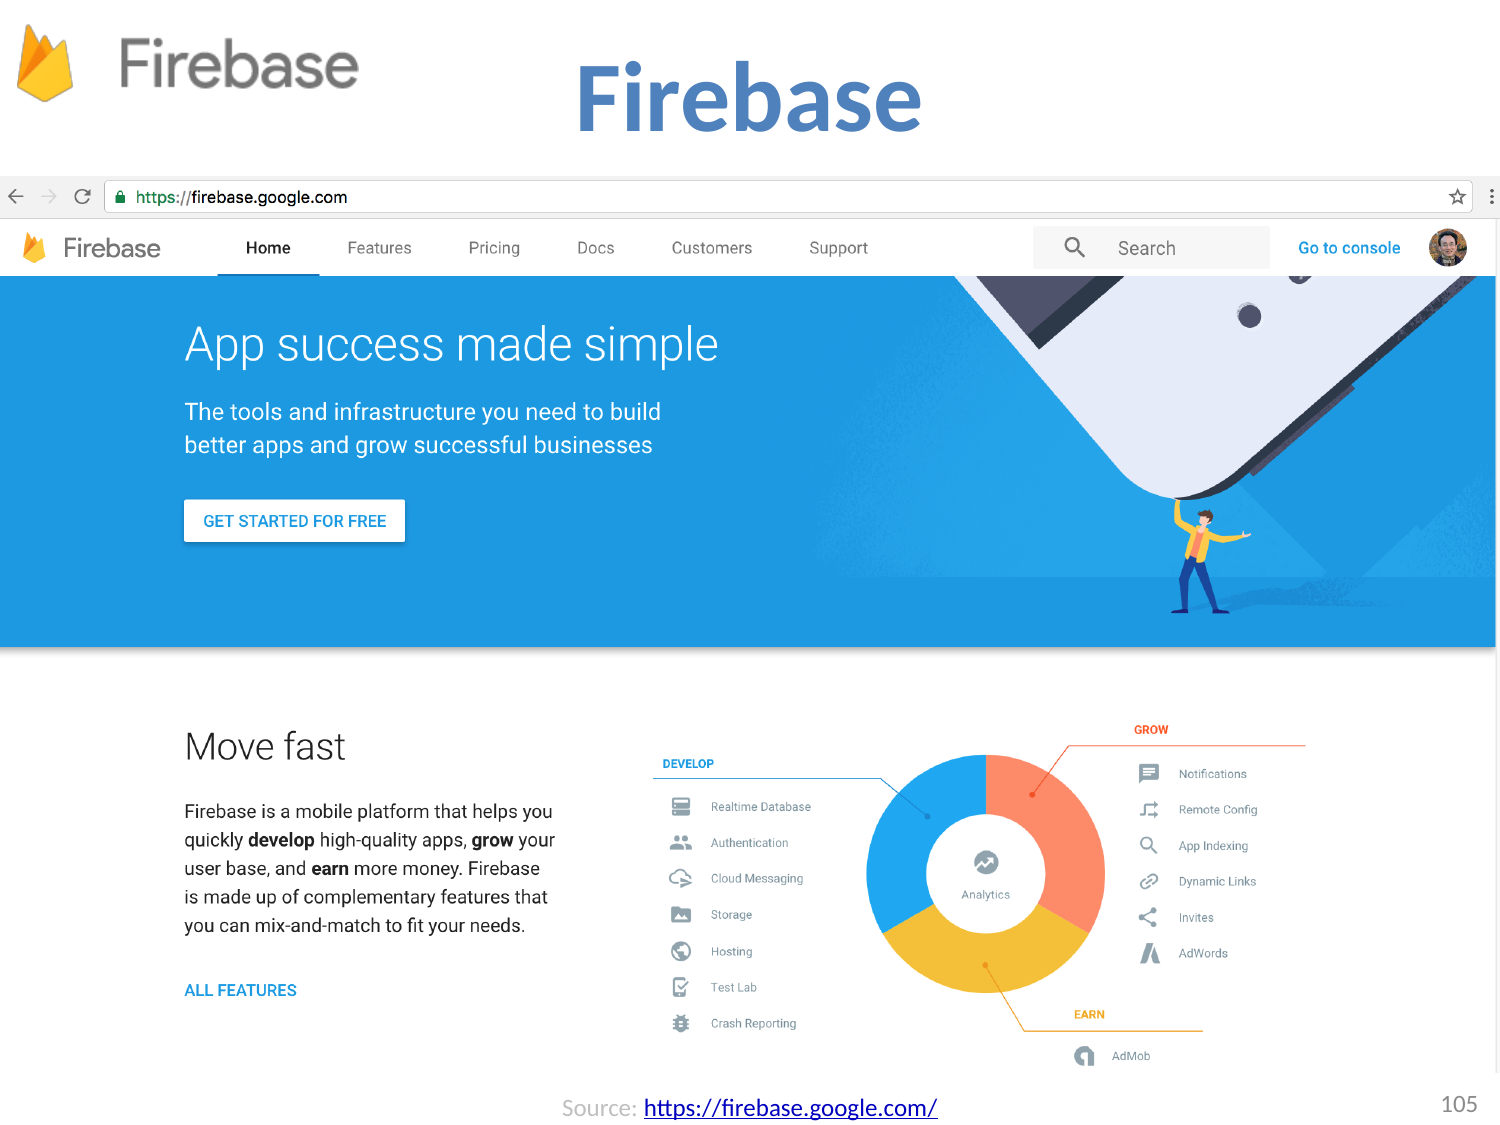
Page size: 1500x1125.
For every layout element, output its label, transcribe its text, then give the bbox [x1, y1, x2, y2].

title Firebase [75, 16, 1425, 167]
picture [17, 15, 360, 111]
picture [0, 176, 1500, 1074]
text_box Source: https://firebase.google.com/ [547, 1083, 953, 1125]
slide_number 105 [1399, 1083, 1494, 1122]
